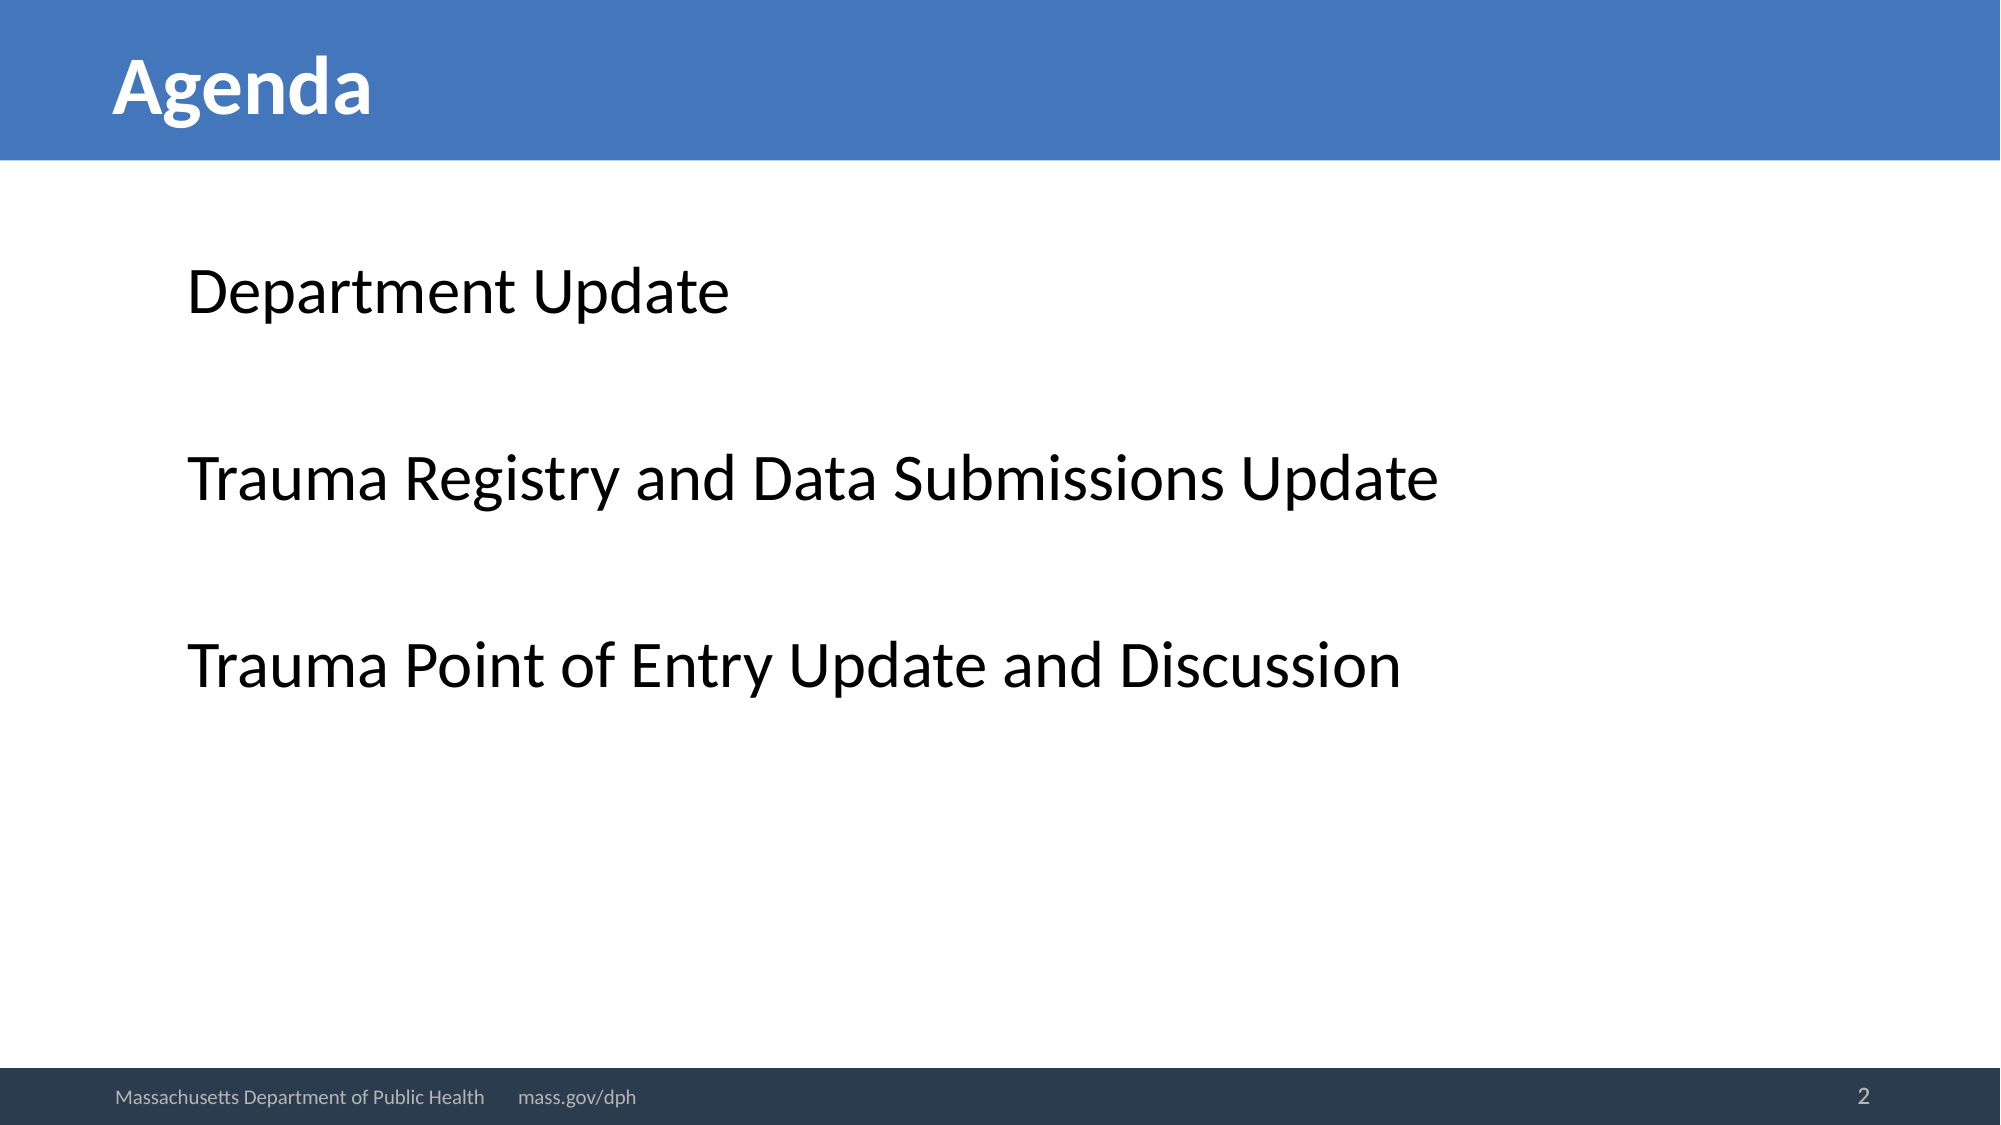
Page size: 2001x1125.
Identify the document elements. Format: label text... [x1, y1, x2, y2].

footer Massachusetts Department of Public Health mass.gov/dph [100, 1068, 727, 1124]
list Department Update Trauma Registry and Data Submissions Update Trauma Point of Entry Update and Discussion [97, 239, 1675, 1030]
title Agenda [97, 9, 1898, 153]
text_box 2 [1436, 1065, 1886, 1125]
